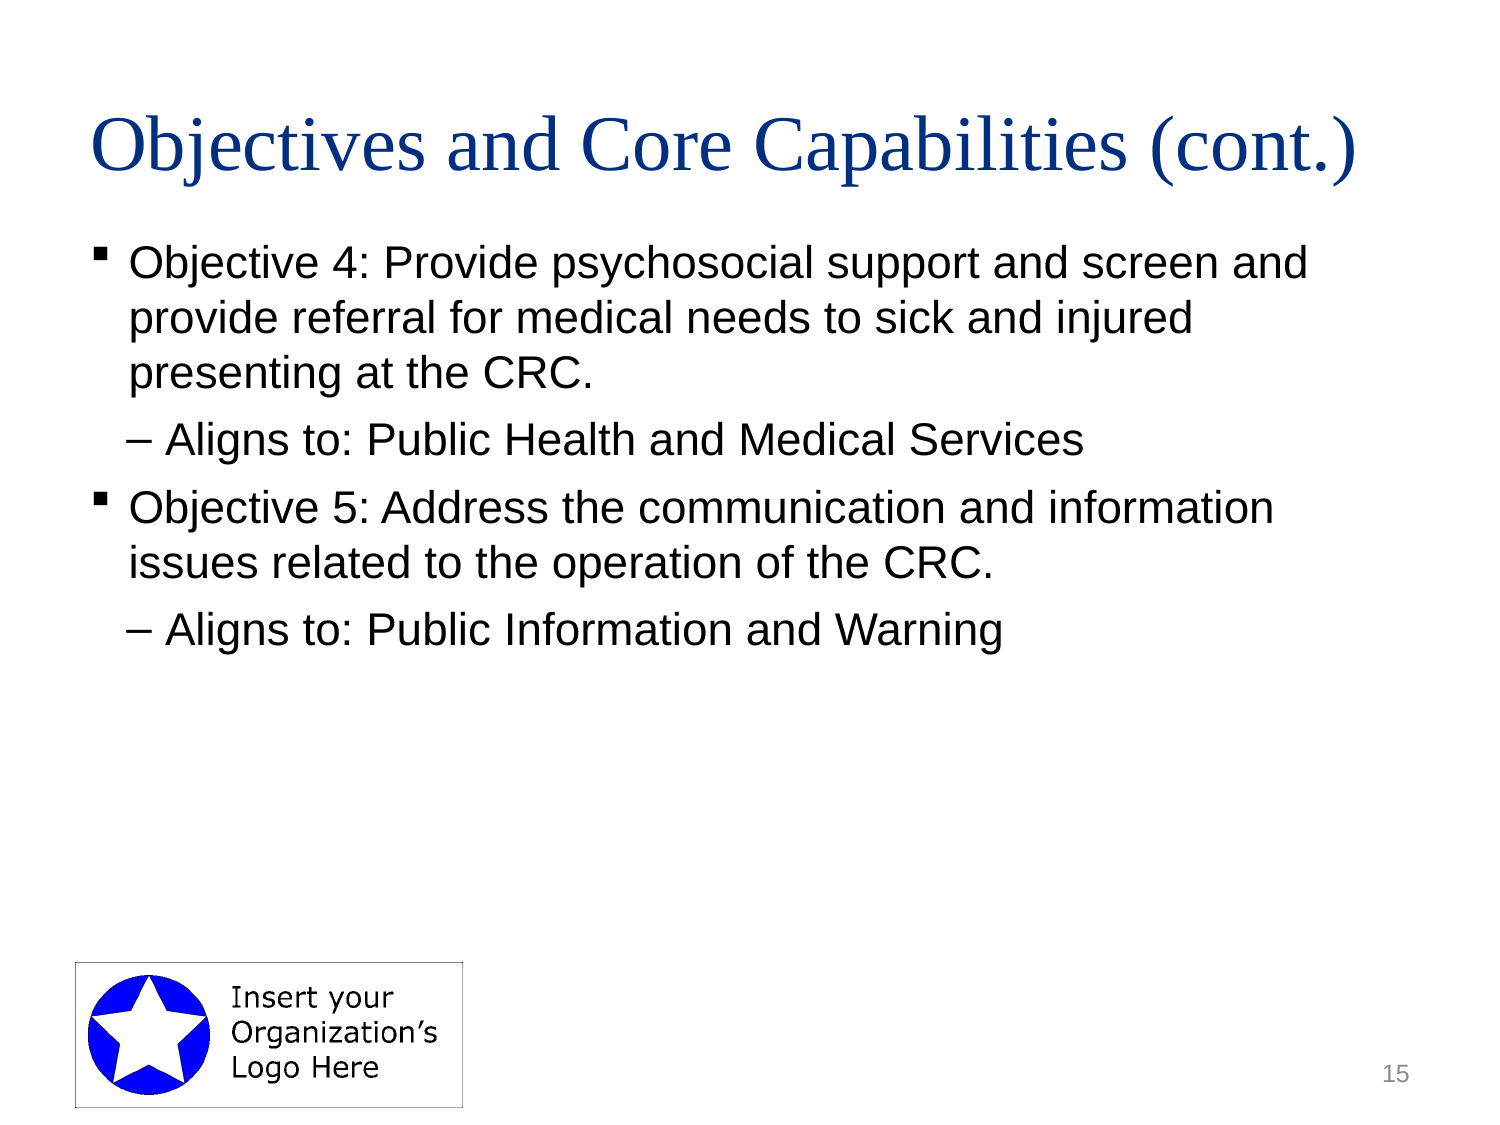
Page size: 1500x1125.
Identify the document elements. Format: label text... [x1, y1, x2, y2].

list Objective 4: Provide psychosocial support and screen and provide referral for medical needs to sick and injured presenting at the CRC. Aligns to: Public Health and Medical Services Objective 5: Address the communication and information issues related to the operation of the CRC. Aligns to: Public Information and Warning [75, 224, 1425, 968]
picture [75, 968, 463, 1108]
title Objectives and Core Capabilities (cont.) [75, 45, 1425, 224]
slide_number 15 [1074, 1042, 1425, 1103]
